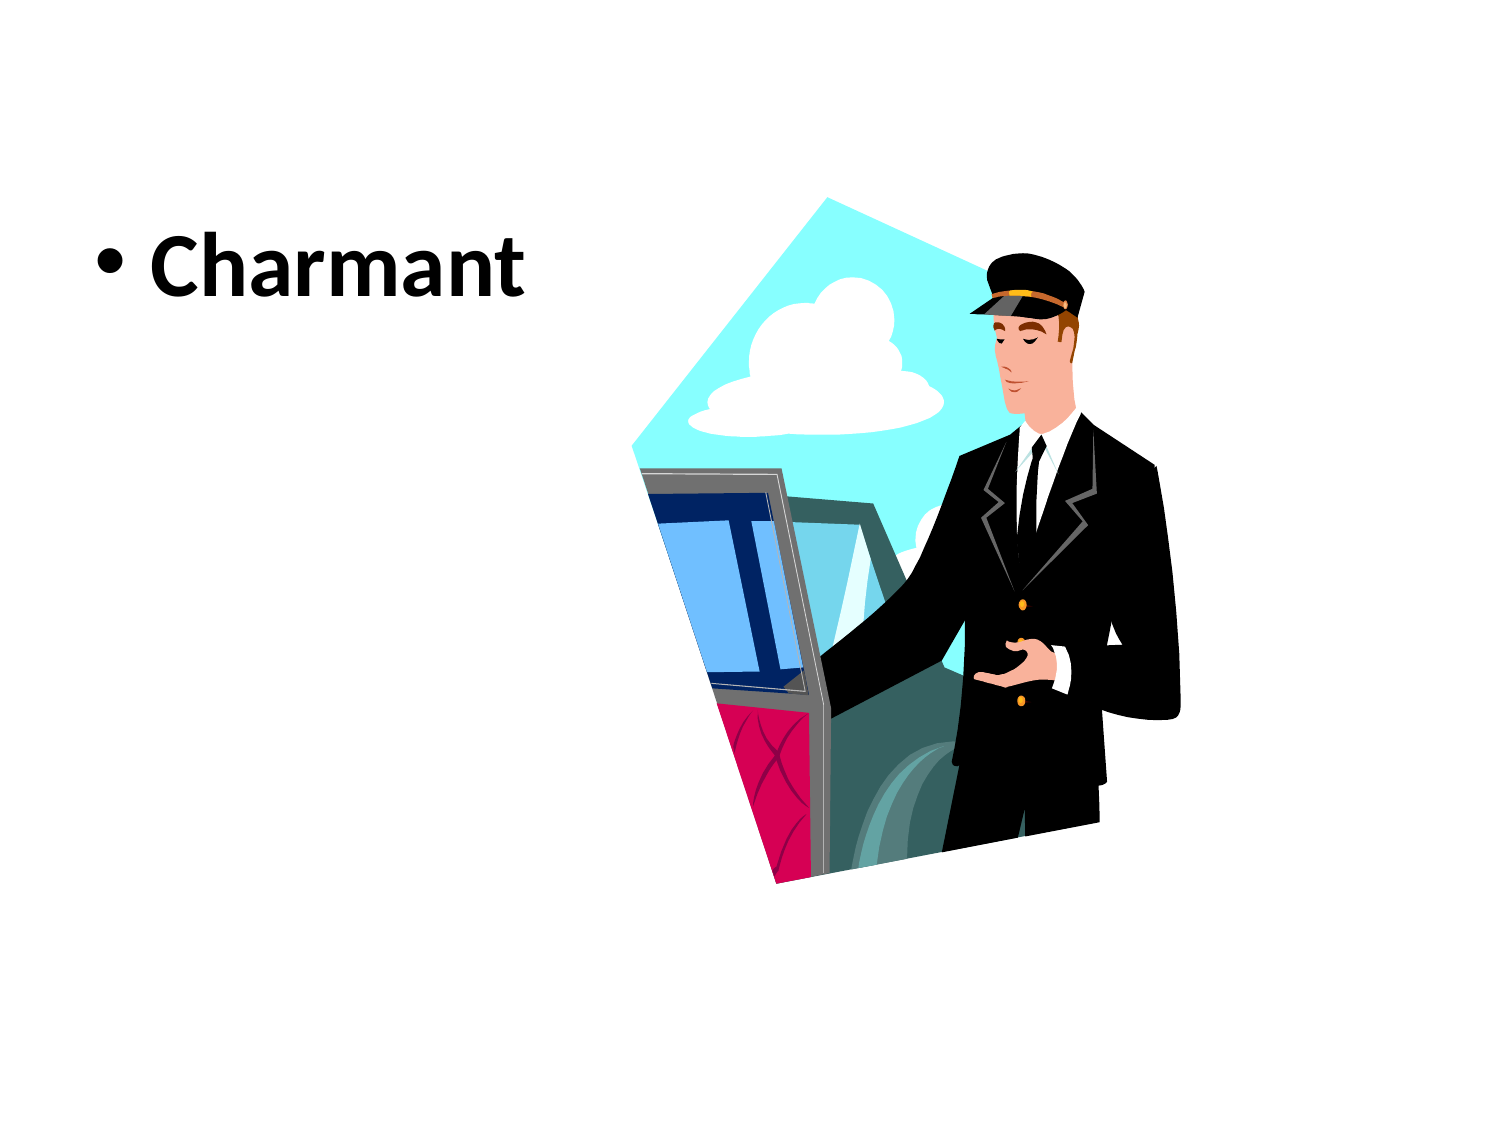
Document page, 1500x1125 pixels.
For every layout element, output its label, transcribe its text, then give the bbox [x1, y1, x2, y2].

list Charmant [79, 197, 552, 534]
picture [631, 196, 1183, 884]
